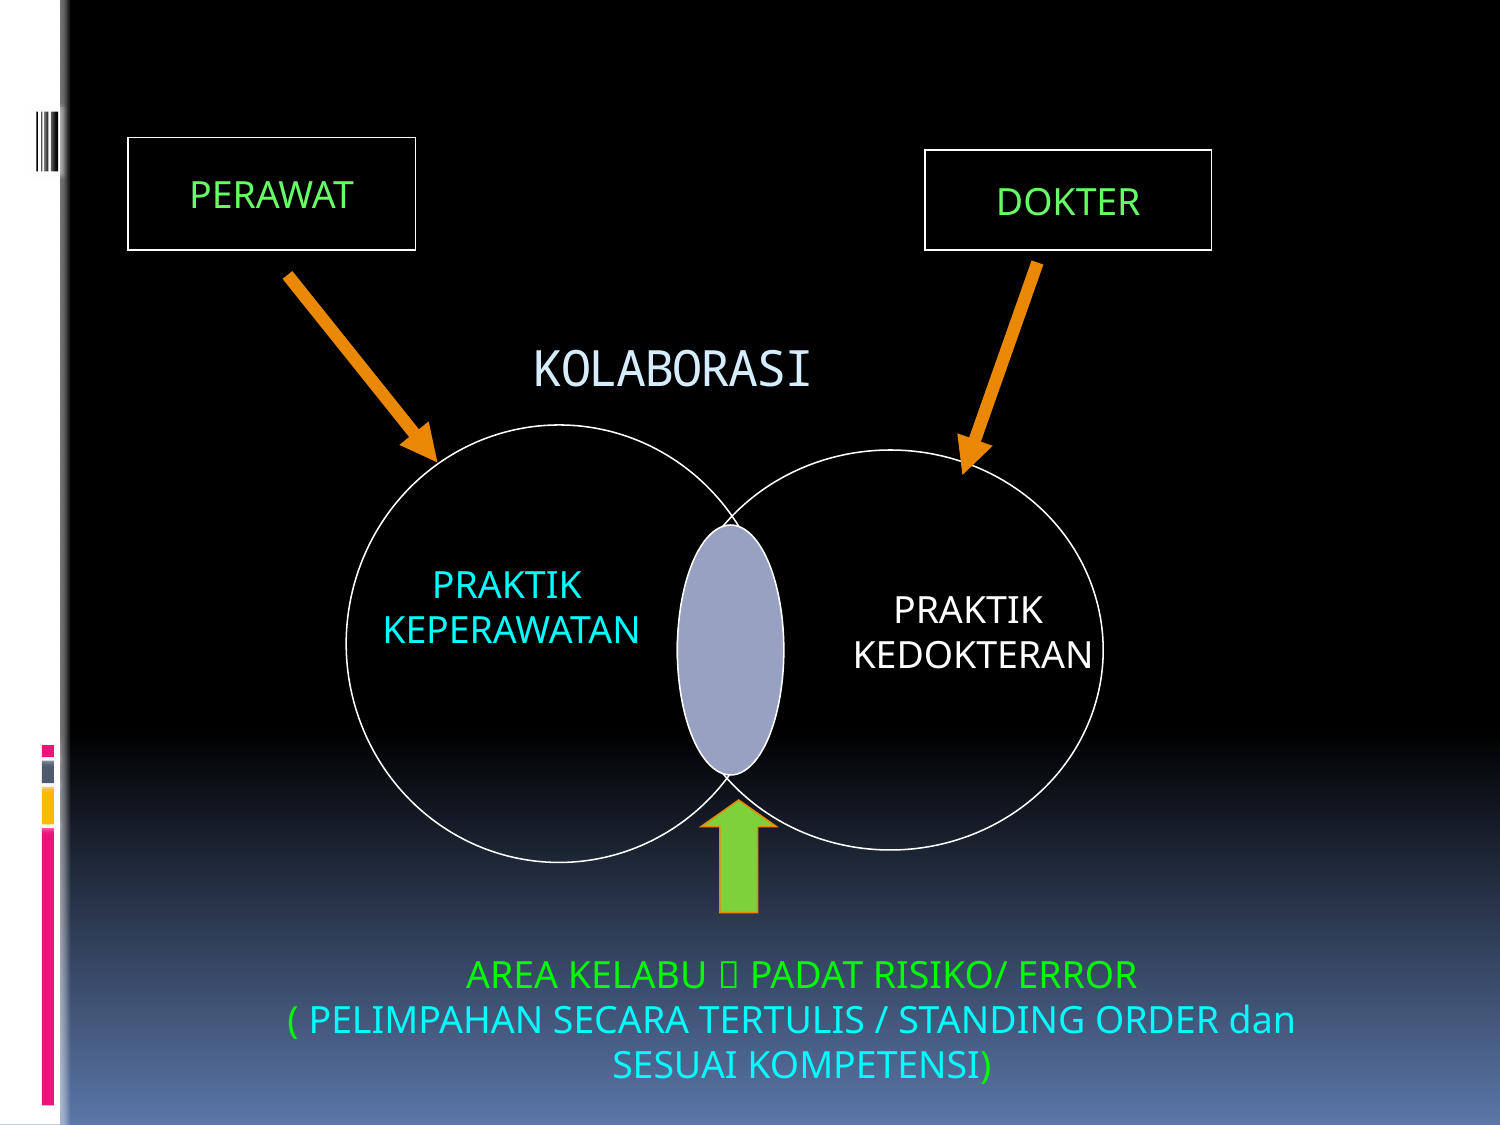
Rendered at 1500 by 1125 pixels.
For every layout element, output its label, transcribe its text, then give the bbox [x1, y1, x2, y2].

title KOLABORASI [425, 312, 963, 413]
text_box PERAWAT [127, 137, 416, 250]
text_box DOKTER [924, 149, 1212, 250]
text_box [345, 424, 1128, 913]
text_box AREA KELABU  PADAT RISIKO/ ERROR ( PELIMPAHAN SECARA TERTULIS / STANDING ORDER dan SESUAI KOMPETENSI) [253, 949, 1350, 1088]
